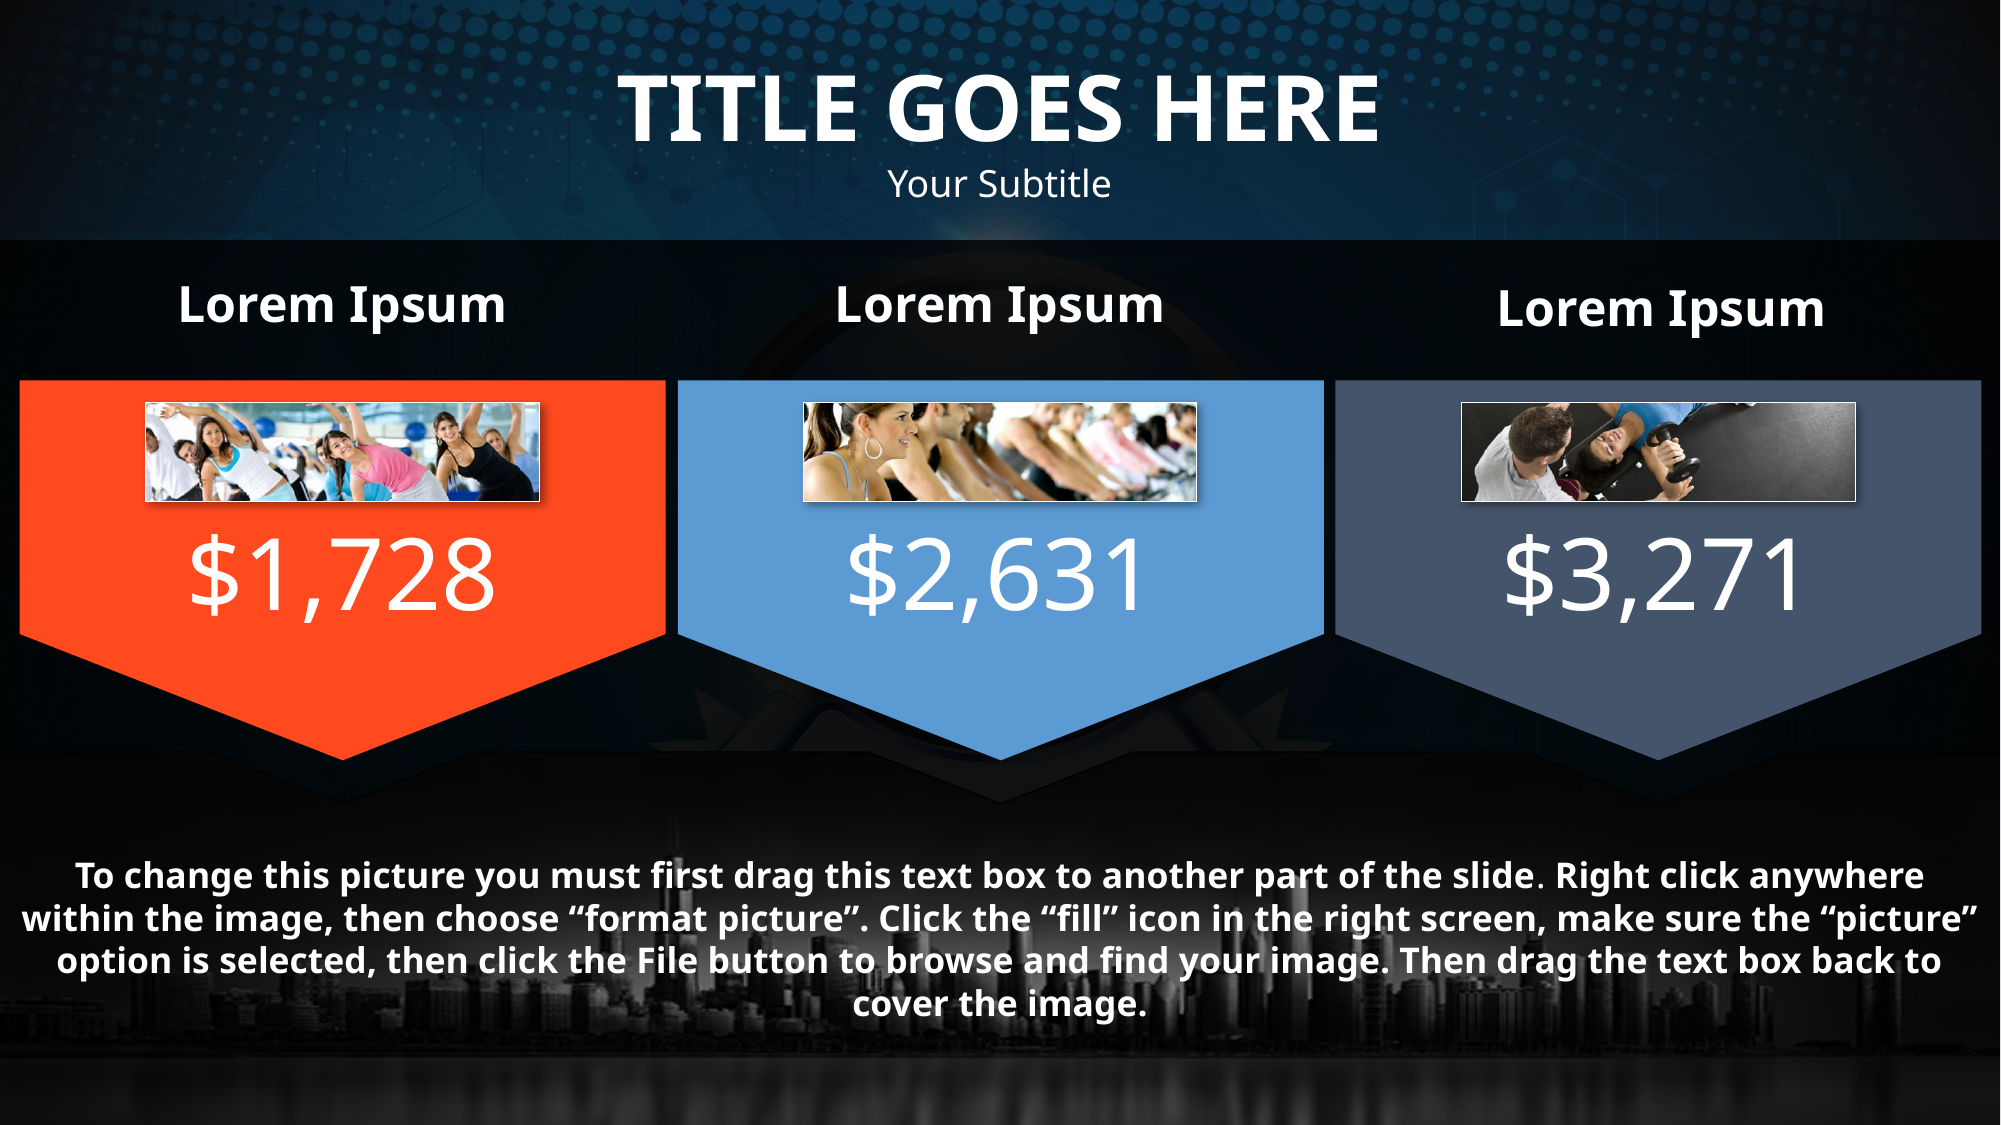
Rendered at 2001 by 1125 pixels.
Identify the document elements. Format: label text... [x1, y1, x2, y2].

text_box $2,631 [676, 379, 1325, 762]
text_box TITLE GOES HERE Your Subtitle [548, 42, 1452, 212]
text_box $1,728 [18, 379, 667, 762]
text_box Lorem Ipsum [1483, 276, 1840, 337]
text_box To change this picture you must first drag this text box to another part of the slide. Right click anywhere within the image, then choose “format picture”. Click the “fill” icon in the right screen, make sure the “picture” option is selected, then click the File button to browse and find your image. Then drag the text box back to cover the image. [0, 755, 2000, 1125]
text_box $3,271 [1334, 379, 1983, 762]
text_box Lorem Ipsum [821, 272, 1178, 334]
text_box [0, 239, 2000, 806]
text_box Lorem Ipsum [164, 272, 521, 334]
picture [1461, 402, 1856, 502]
picture [803, 402, 1197, 502]
picture [145, 402, 540, 502]
